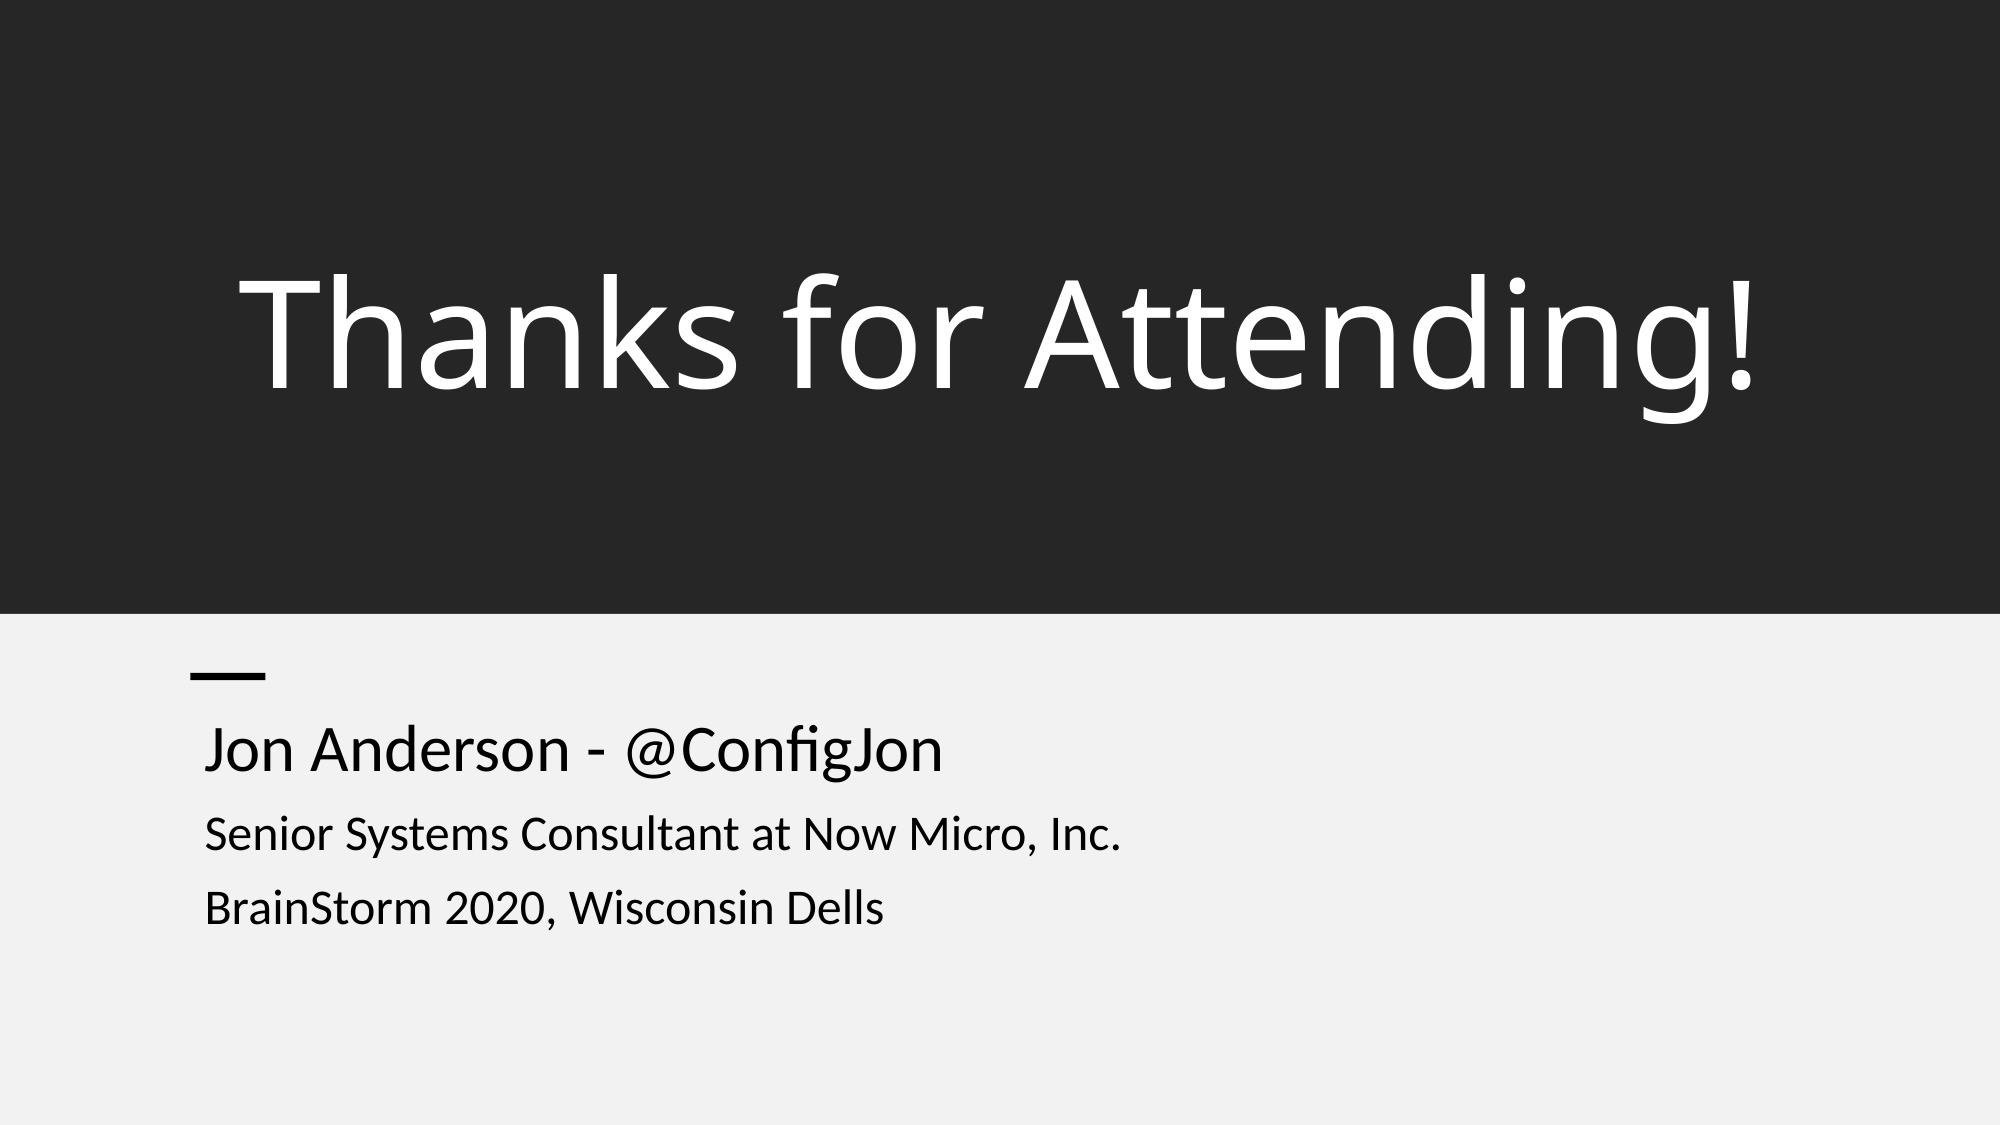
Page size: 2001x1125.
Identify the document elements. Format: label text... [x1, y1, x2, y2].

text_box [0, 613, 2000, 1125]
subtitle Jon Anderson - @ConfigJon Senior Systems Consultant at Now Micro, Inc. BrainStorm 2020, Wisconsin Dells [189, 706, 1756, 1020]
text_box [0, 0, 2000, 613]
text_box [189, 672, 266, 681]
title Thanks for Attending! [189, 104, 1812, 577]
